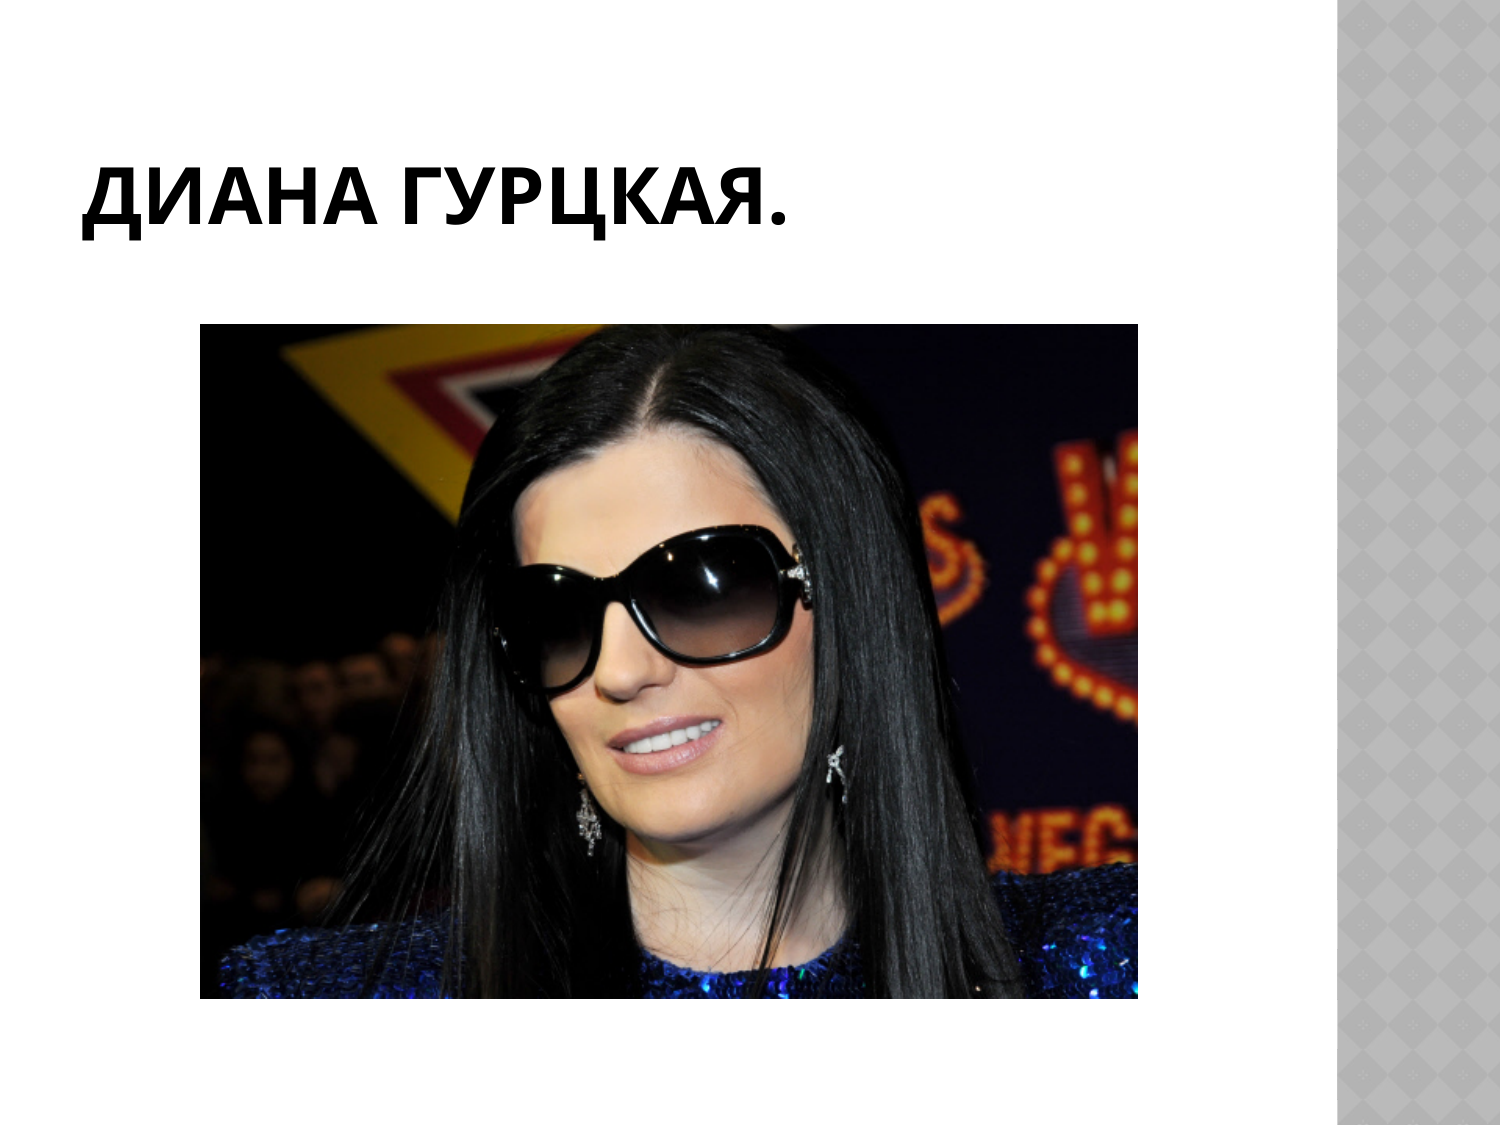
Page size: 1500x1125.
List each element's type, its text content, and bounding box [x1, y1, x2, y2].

title Диана Гурцкая. [75, 52, 1263, 240]
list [199, 324, 1138, 999]
